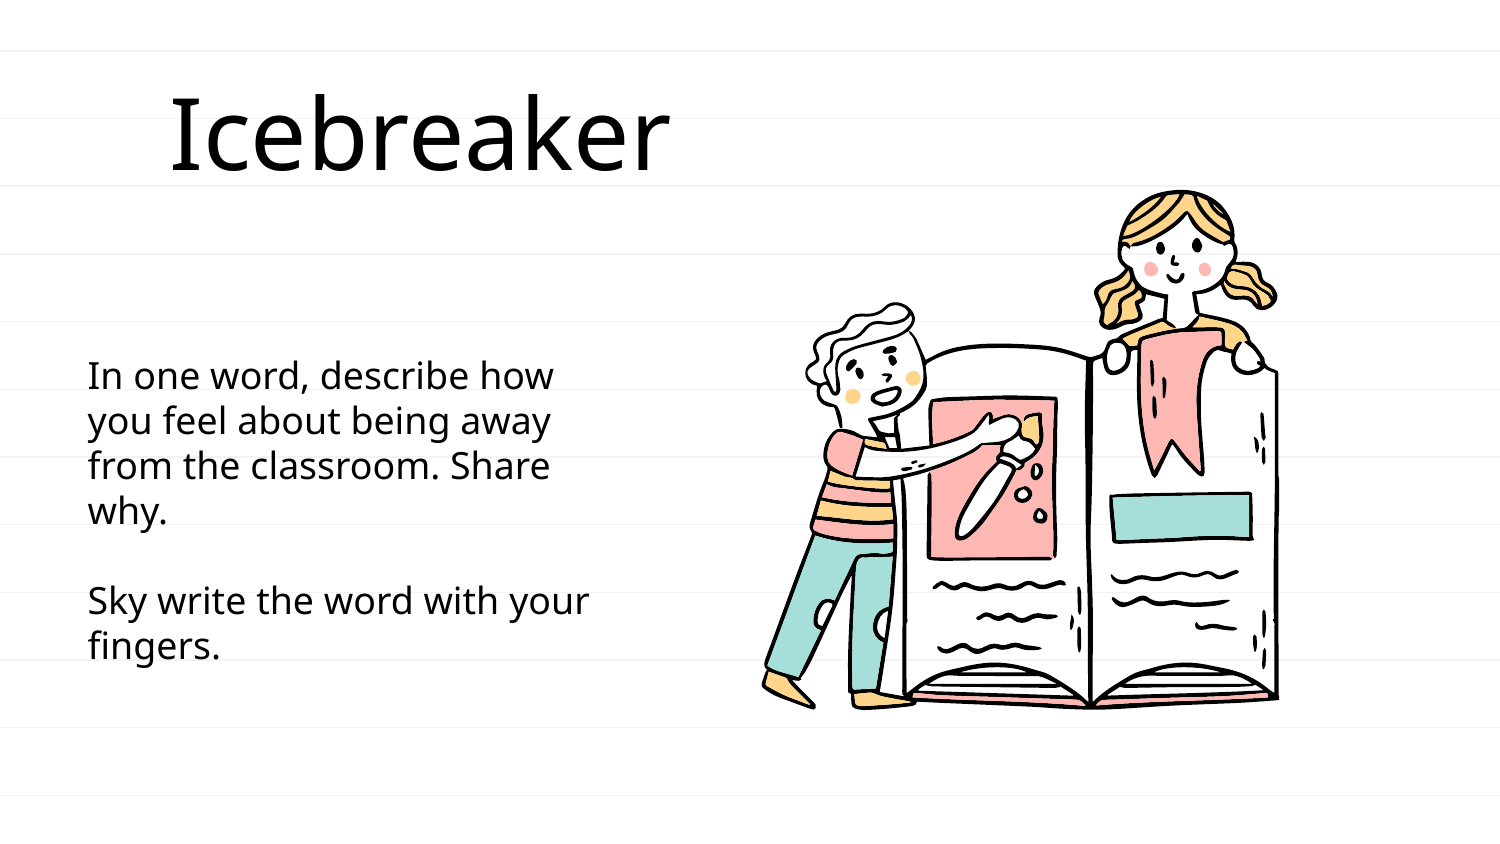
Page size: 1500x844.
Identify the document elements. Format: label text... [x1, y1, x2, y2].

title Icebreaker [154, 84, 1351, 205]
subtitle In one word, describe how you feel about being away from the classroom. Share why. Sky write the word with your fingers. [72, 337, 633, 481]
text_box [760, 189, 1280, 711]
